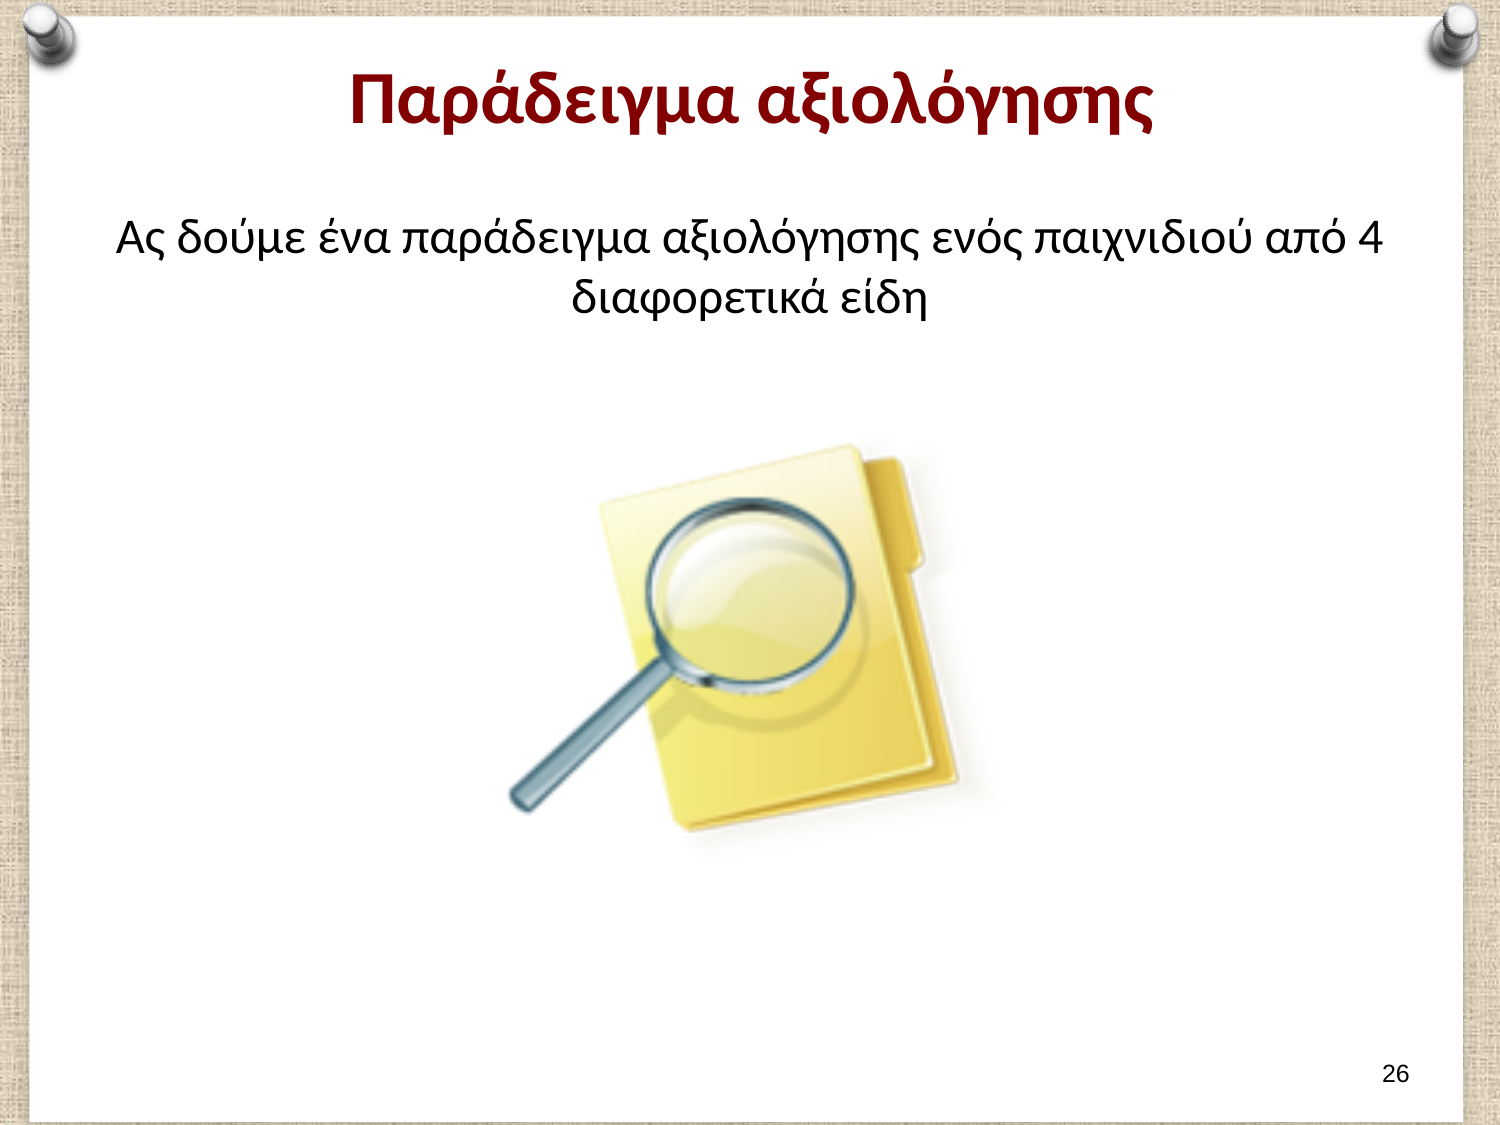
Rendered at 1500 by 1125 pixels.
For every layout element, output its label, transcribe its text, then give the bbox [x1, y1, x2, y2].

title Παράδειγμα αξιολόγησης [76, 19, 1427, 169]
list Ας δούμε ένα παράδειγμα αξιολόγησης ενός παιχνιδιού από 4 διαφορετικά είδη [75, 196, 1425, 398]
slide_number 25 [1074, 1042, 1425, 1103]
picture [0, 0, 1500, 1125]
